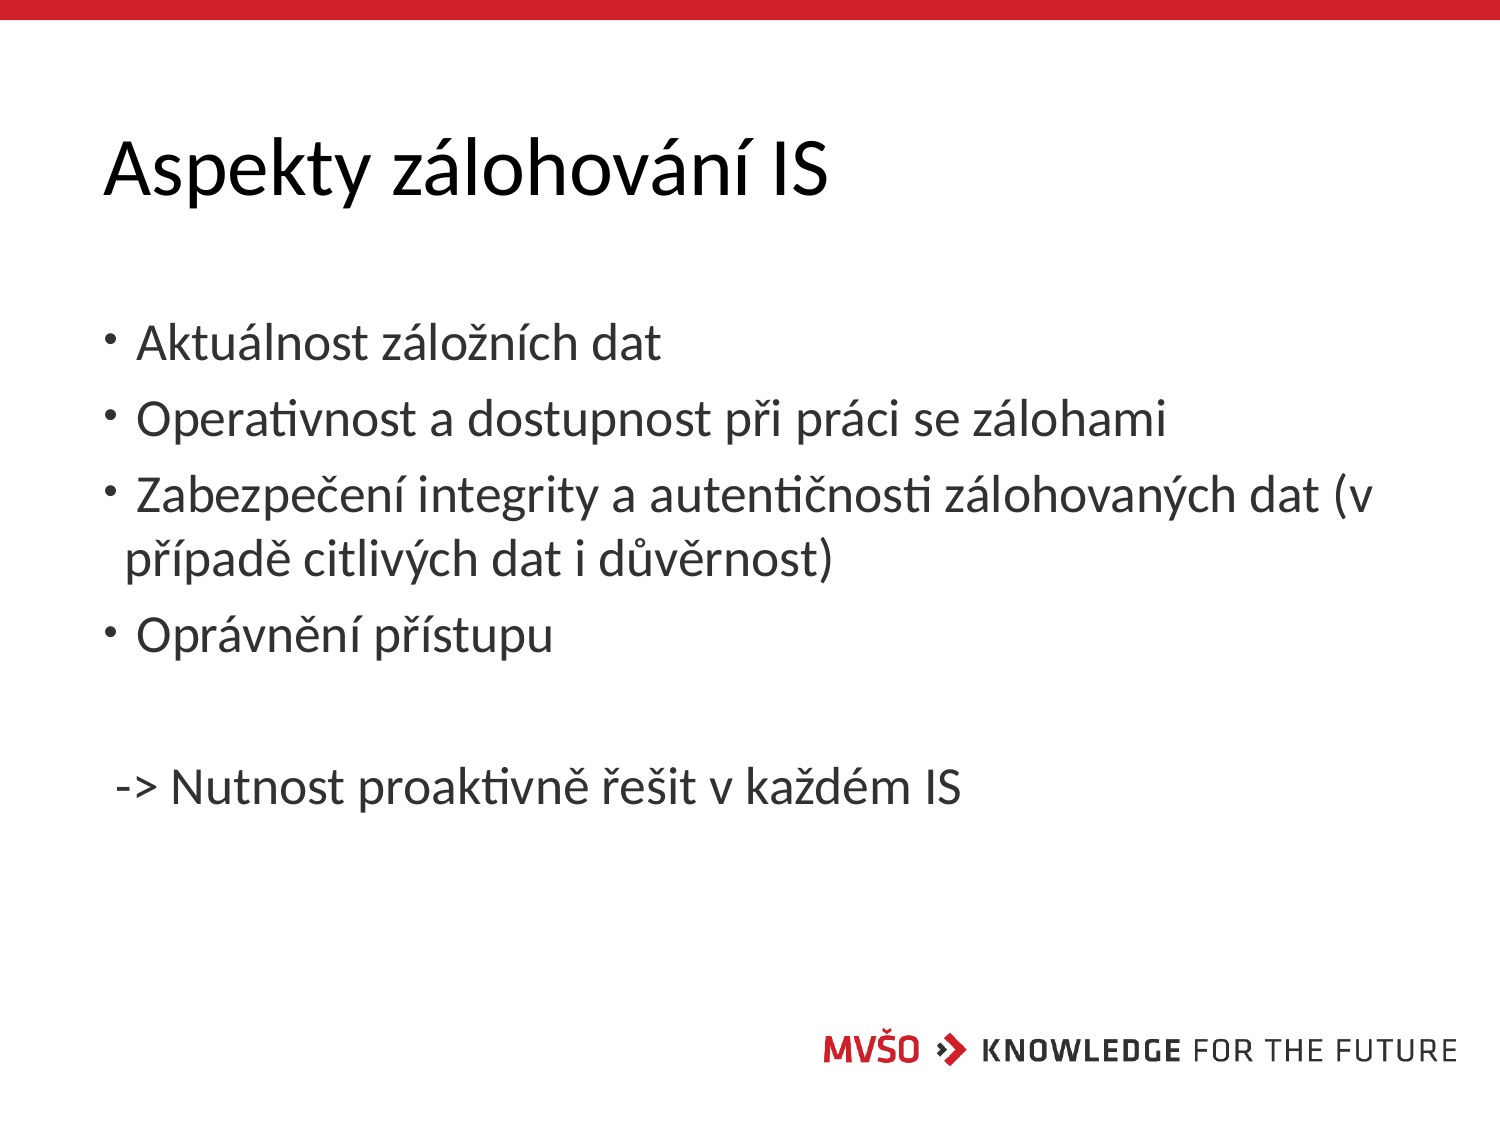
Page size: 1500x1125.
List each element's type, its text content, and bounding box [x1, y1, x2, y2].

picture [824, 1028, 1456, 1066]
title Aspekty zálohování IS [88, 59, 1412, 278]
list Aktuálnost záložních dat Operativnost a dostupnost při práci se zálohami Zabezpečení integrity a autentičnosti zálohovaných dat (v případě citlivých dat i důvěrnost) Oprávnění přístupu -> Nutnost proaktivně řešit v každém IS [88, 299, 1412, 969]
